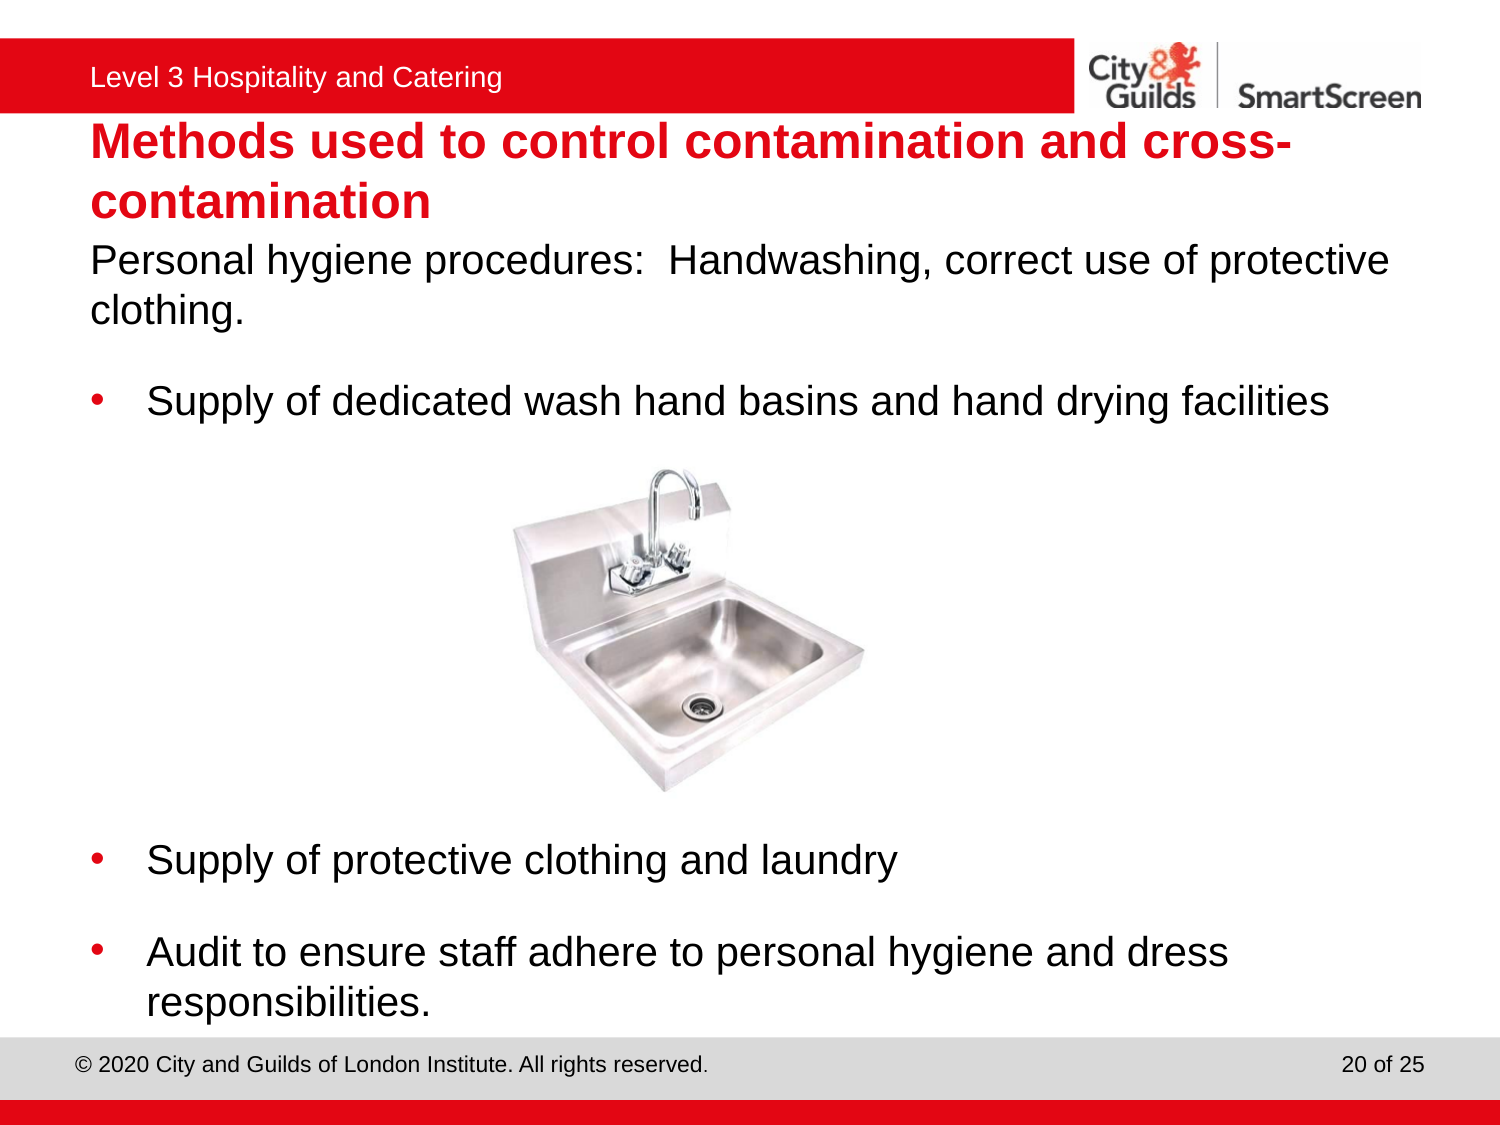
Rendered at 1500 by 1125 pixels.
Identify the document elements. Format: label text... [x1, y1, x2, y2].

list Personal hygiene procedures: Handwashing, correct use of protective clothing. Supply of dedicated wash hand basins and hand drying facilities Supply of protective clothing and laundry Audit to ensure staff adhere to personal hygiene and dress responsibilities. [74, 224, 1426, 1006]
picture [443, 441, 936, 811]
title Methods used to control contamination and cross- contamination [74, 137, 1424, 201]
picture [1089, 42, 1421, 108]
